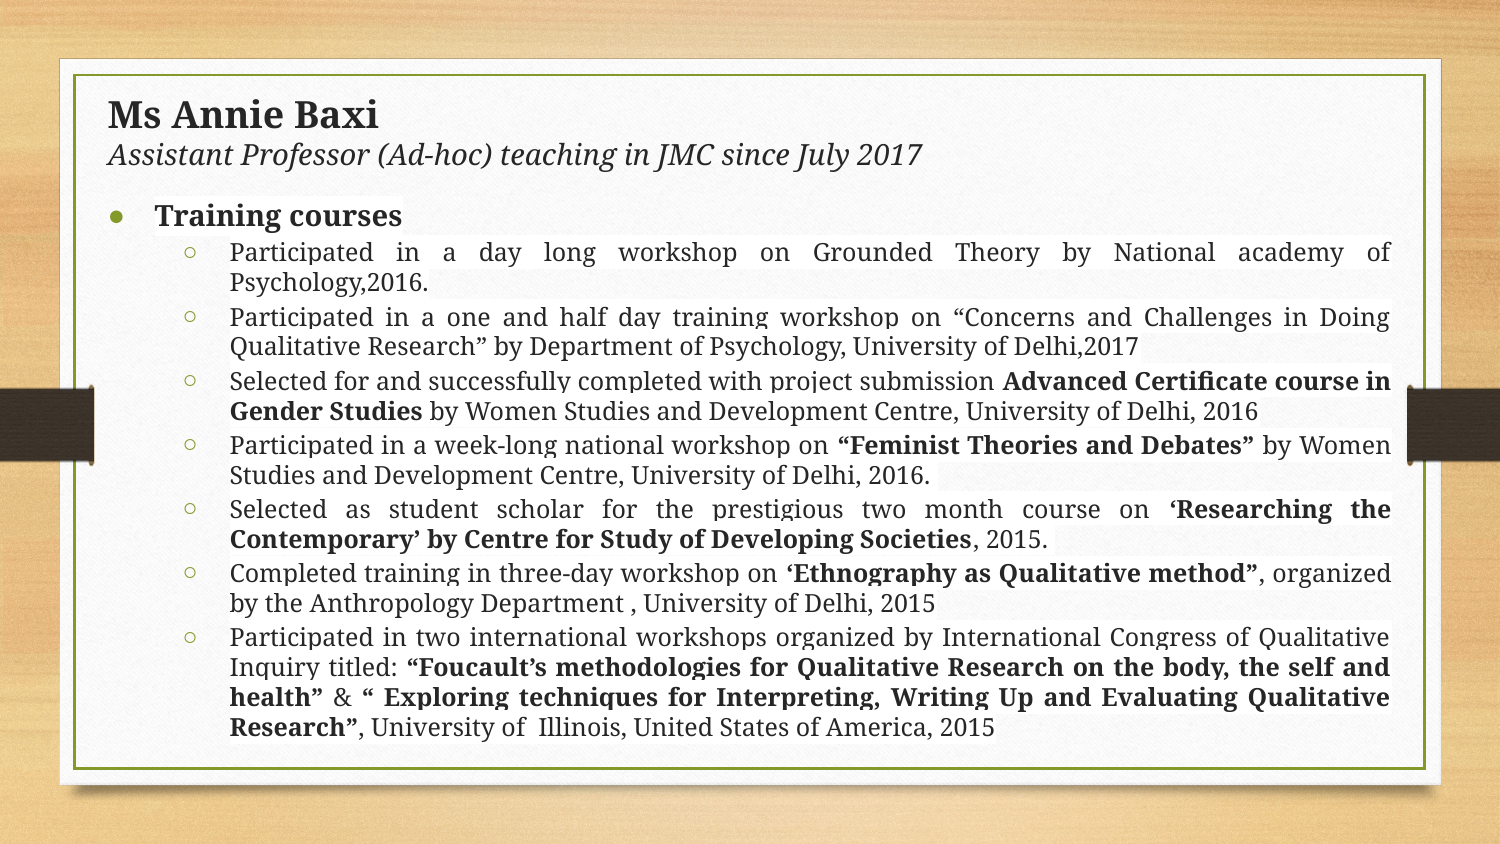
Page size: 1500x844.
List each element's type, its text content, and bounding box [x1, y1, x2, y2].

list Ms Annie Baxi Assistant Professor (Ad-hoc) teaching in JMC since July 2017 Training courses Participated in a day long workshop on Grounded Theory by National academy of Psychology,2016. Participated in a one and half day training workshop on “Concerns and Challenges in Doing Qualitative Research” by Department of Psychology, University of Delhi,2017 Selected for and successfully completed with project submission Advanced Certificate course in Gender Studies by Women Studies and Development Centre, University of Delhi, 2016 Participated in a week-long national workshop on “Feminist Theories and Debates” by Women Studies and Development Centre, University of Delhi, 2016. Selected as student scholar for the prestigious two month course on ‘Researching the Contemporary’ by Centre for Study of Developing Societies, 2015. Completed training in three-day workshop on ‘Ethnography as Qualitative method”, organized by the Anthropology Department , University of Delhi, 2015 Participated in two international workshops organized by International Congress of Qualitative Inquiry titled: “Foucault’s methodologies for Qualitative Research on the body, the self and health” & “ Exploring techniques for Interpreting, Writing Up and Evaluating Qualitative Research”, University of Illinois, United States of America, 2015 [92, 76, 1407, 771]
picture [0, 0, 1500, 844]
